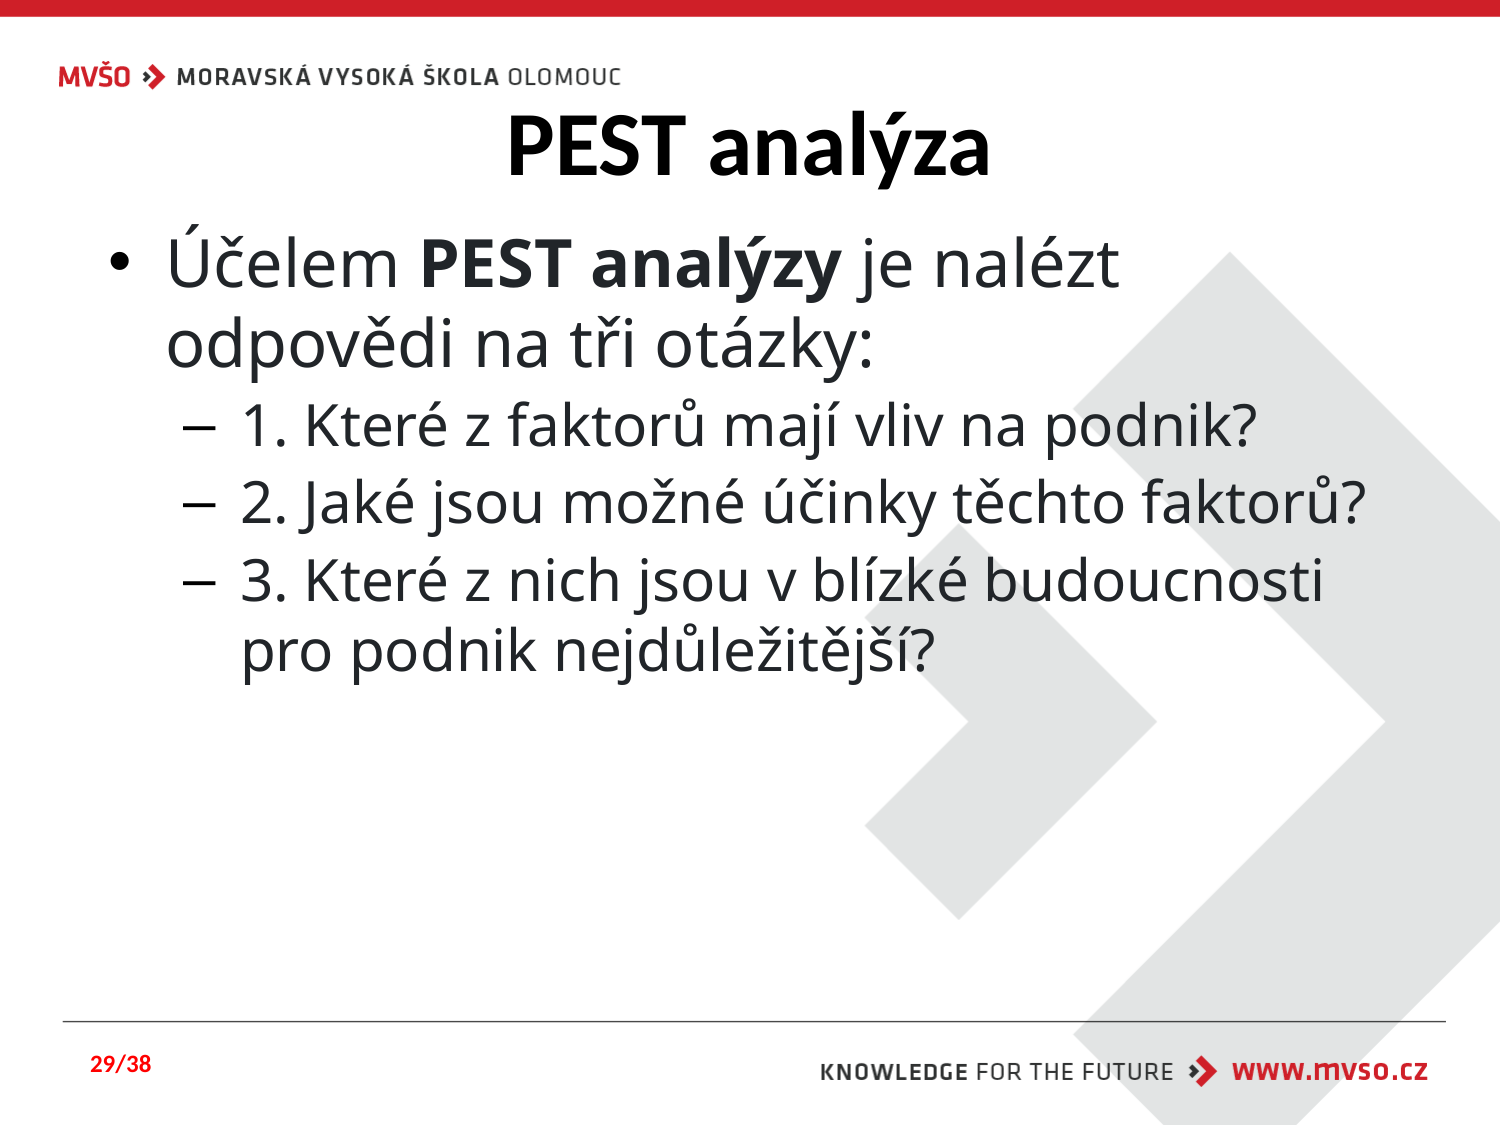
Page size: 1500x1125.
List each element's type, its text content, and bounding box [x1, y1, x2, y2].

text_box 29/38 [74, 1040, 213, 1085]
list Účelem PEST analýzy je nalézt odpovědi na tři otázky: 1. Které z faktorů mají vliv na podnik? 2. Jaké jsou možné účinky těchto faktorů? 3. Které z nich jsou v blízké budoucnosti pro podnik nejdůležitější? [75, 213, 1425, 956]
picture [0, 0, 1500, 1125]
title PEST analýza [75, 45, 1425, 213]
